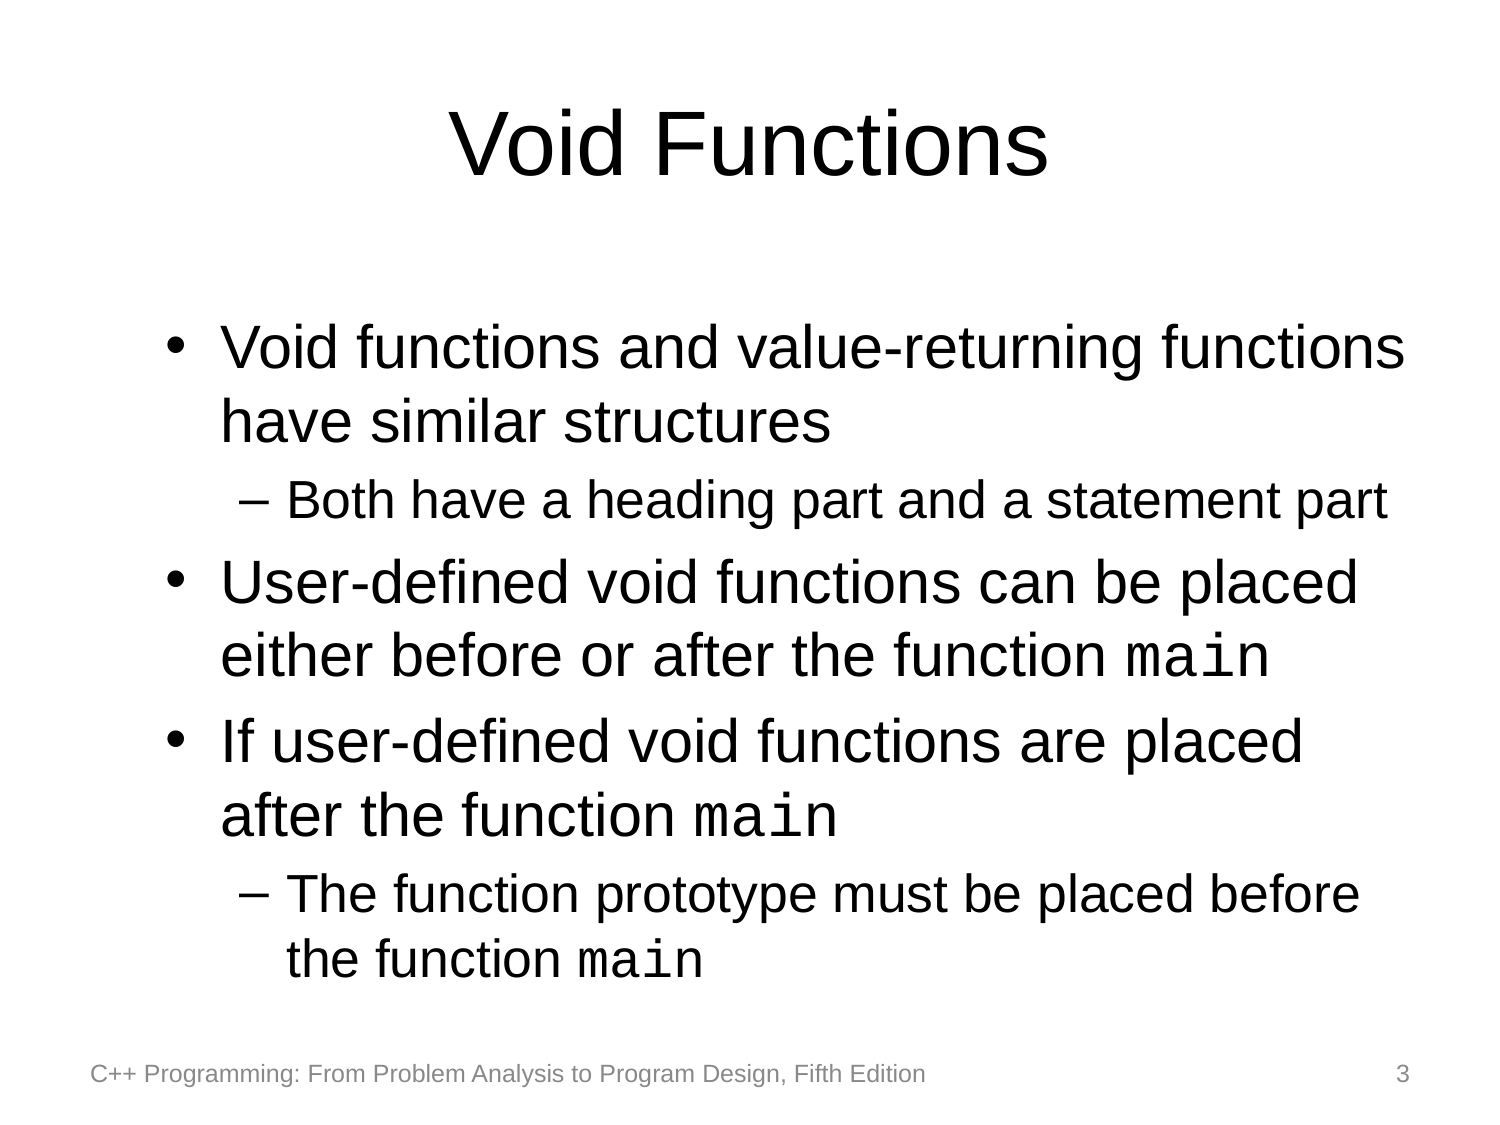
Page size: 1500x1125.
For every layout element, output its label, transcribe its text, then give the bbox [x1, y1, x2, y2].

slide_number 3 [1074, 1042, 1425, 1103]
list Void functions and value-returning functions have similar structures Both have a heading part and a statement part User-defined void functions can be placed either before or after the function main If user-defined void functions are placed after the function main The function prototype must be placed before the function main [149, 299, 1426, 1051]
footer C++ Programming: From Problem Analysis to Program Design, Fifth Edition [75, 1042, 988, 1103]
title Void Functions [74, 44, 1426, 233]
